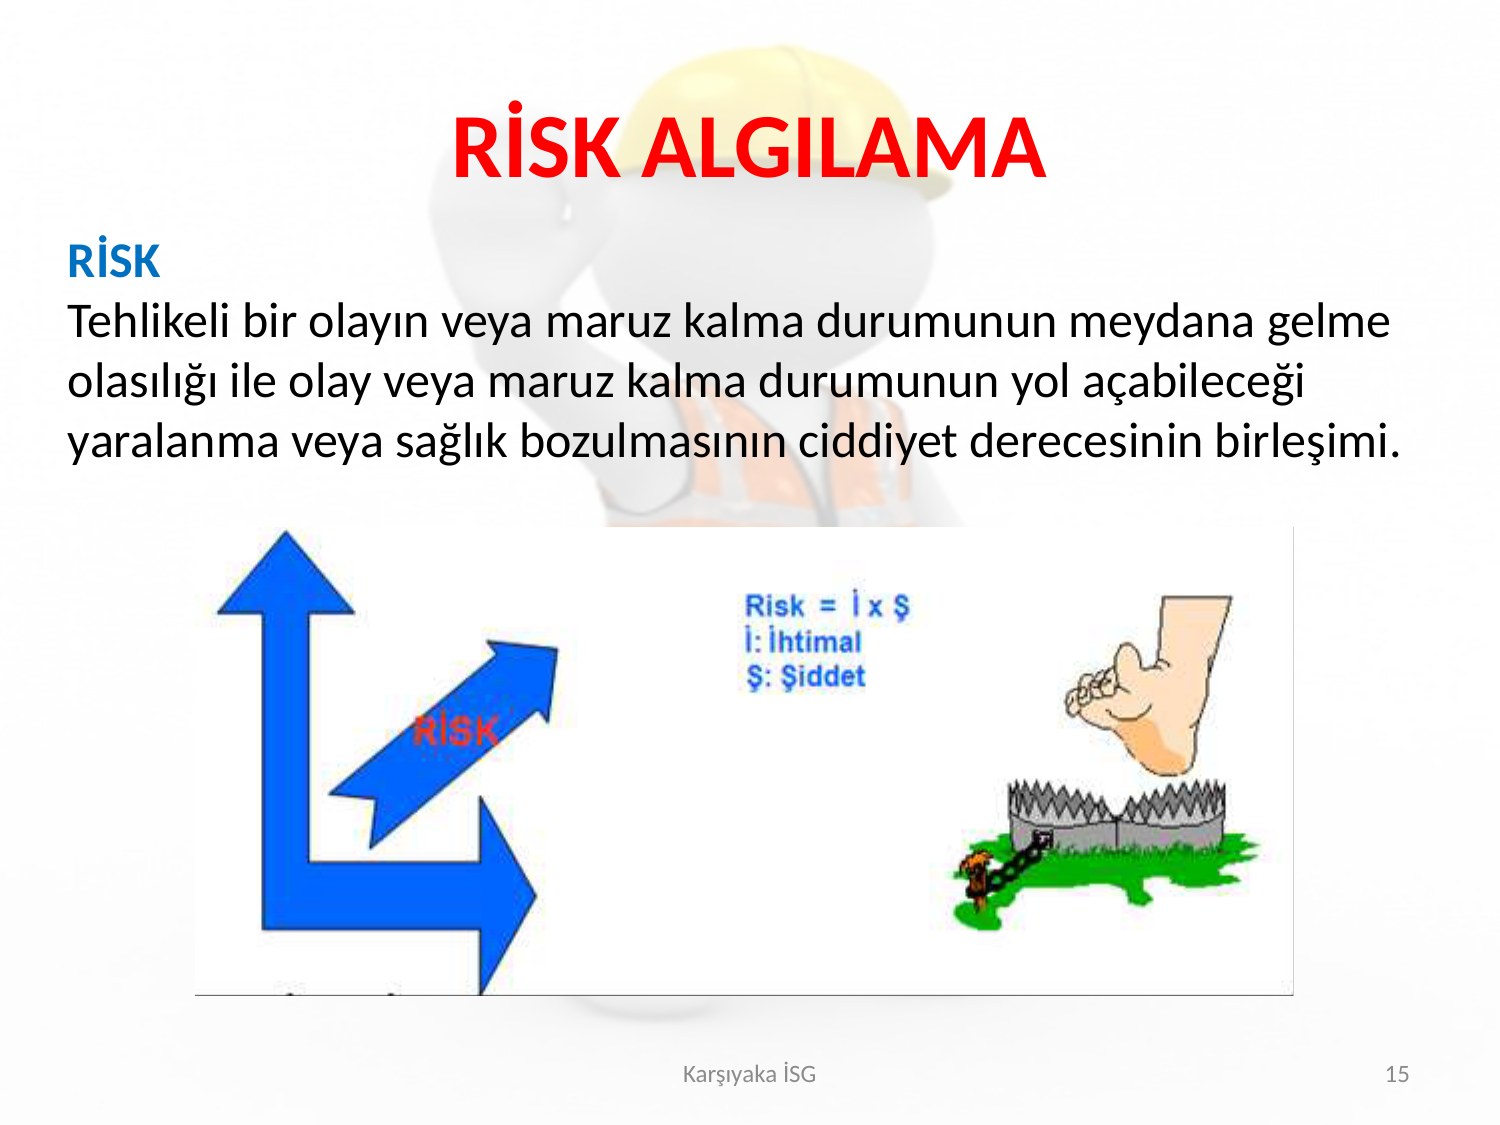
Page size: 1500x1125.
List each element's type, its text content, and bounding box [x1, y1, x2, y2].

text_box RİSK ALGILAMA [0, 46, 1500, 235]
text_box RİSK Tehlikeli bir olayın veya maruz kalma durumunun meydana gelme olasılığı ile olay veya maruz kalma durumunun yol açabileceği yaralanma veya sağlık bozulmasının ciddiyet derecesinin birleşimi. [53, 235, 1483, 475]
picture [194, 526, 1294, 996]
footer Karşıyaka İSG [512, 1042, 988, 1103]
slide_number 15 [1074, 1042, 1425, 1103]
